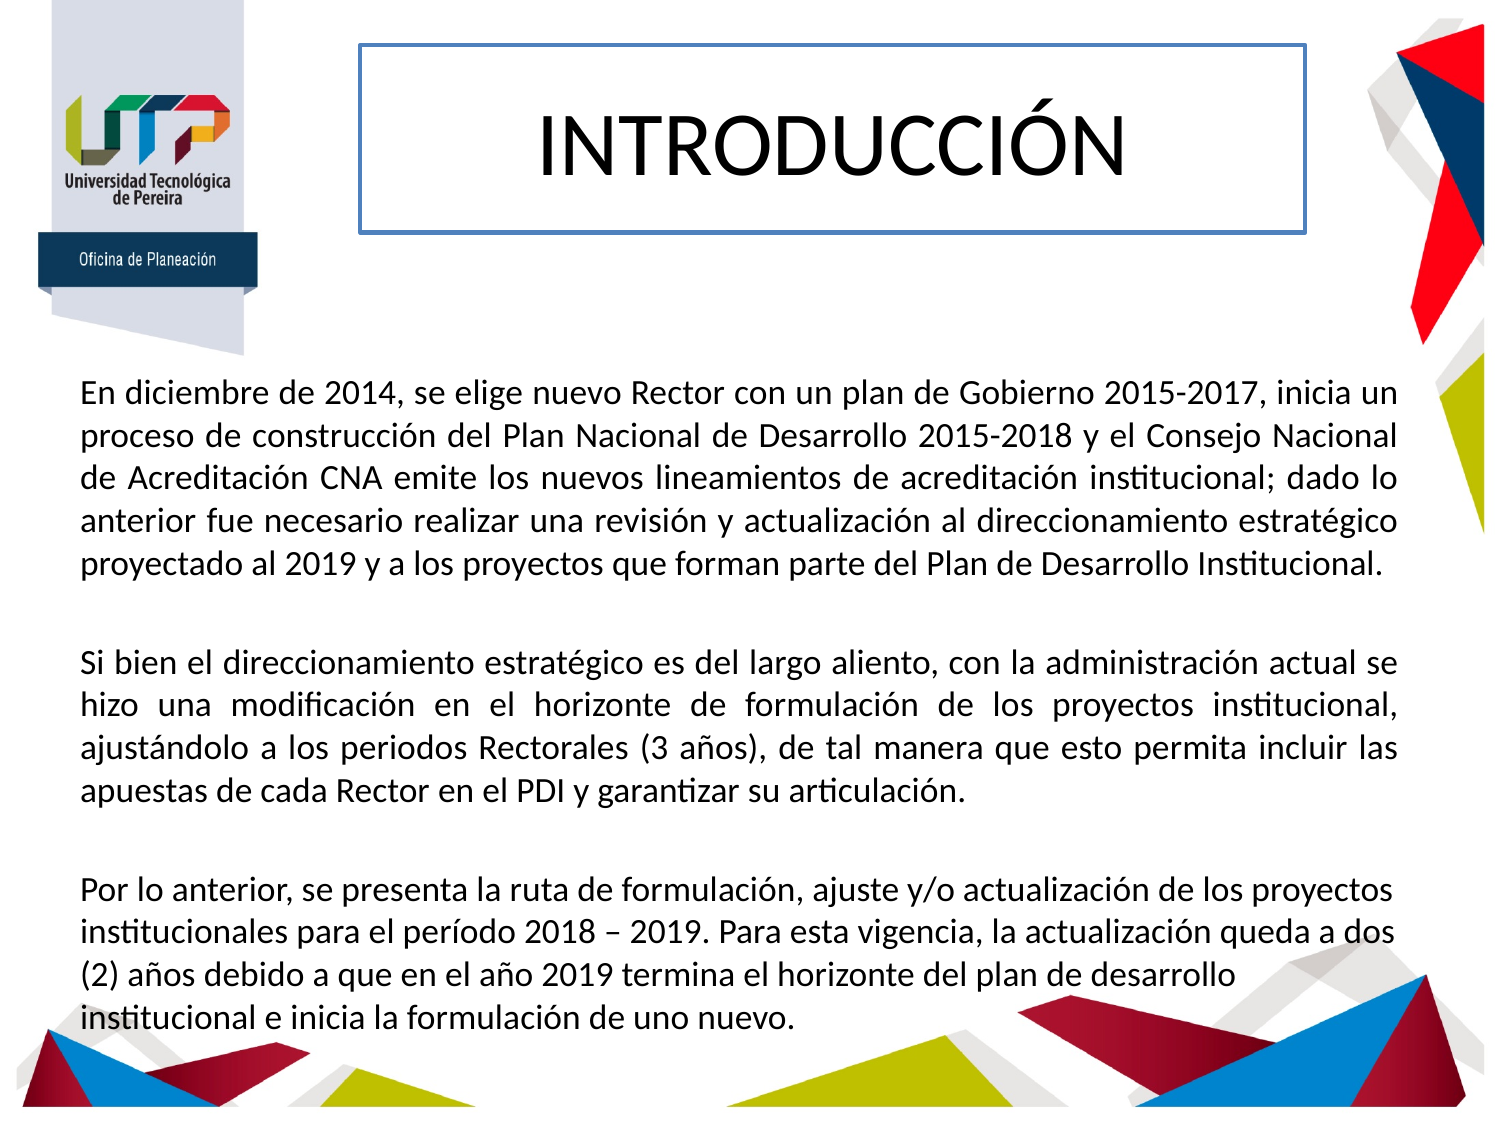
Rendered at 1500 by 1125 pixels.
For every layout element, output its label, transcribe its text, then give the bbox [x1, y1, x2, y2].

picture [0, 0, 1500, 1125]
title INTRODUCCIÓN [358, 43, 1307, 235]
list En diciembre de 2014, se elige nuevo Rector con un plan de Gobierno 2015-2017, inicia un proceso de construcción del Plan Nacional de Desarrollo 2015-2018 y el Consejo Nacional de Acreditación CNA emite los nuevos lineamientos de acreditación institucional; dado lo anterior fue necesario realizar una revisión y actualización al direccionamiento estratégico proyectado al 2019 y a los proyectos que forman parte del Plan de Desarrollo Institucional. Si bien el direccionamiento estratégico es del largo aliento, con la administración actual se hizo una modificación en el horizonte de formulación de los proyectos institucional, ajustándolo a los periodos Rectorales (3 años), de tal manera que esto permita incluir las apuestas de cada Rector en el PDI y garantizar su articulación. Por lo anterior, se presenta la ruta de formulación, ajuste y/o actualización de los proyectos institucionales para el período 2018 – 2019. Para esta vigencia, la actualización queda a dos (2) años debido a que en el año 2019 termina el horizonte del plan de desarrollo institucional e inicia la formulación de uno nuevo. [64, 361, 1415, 1105]
